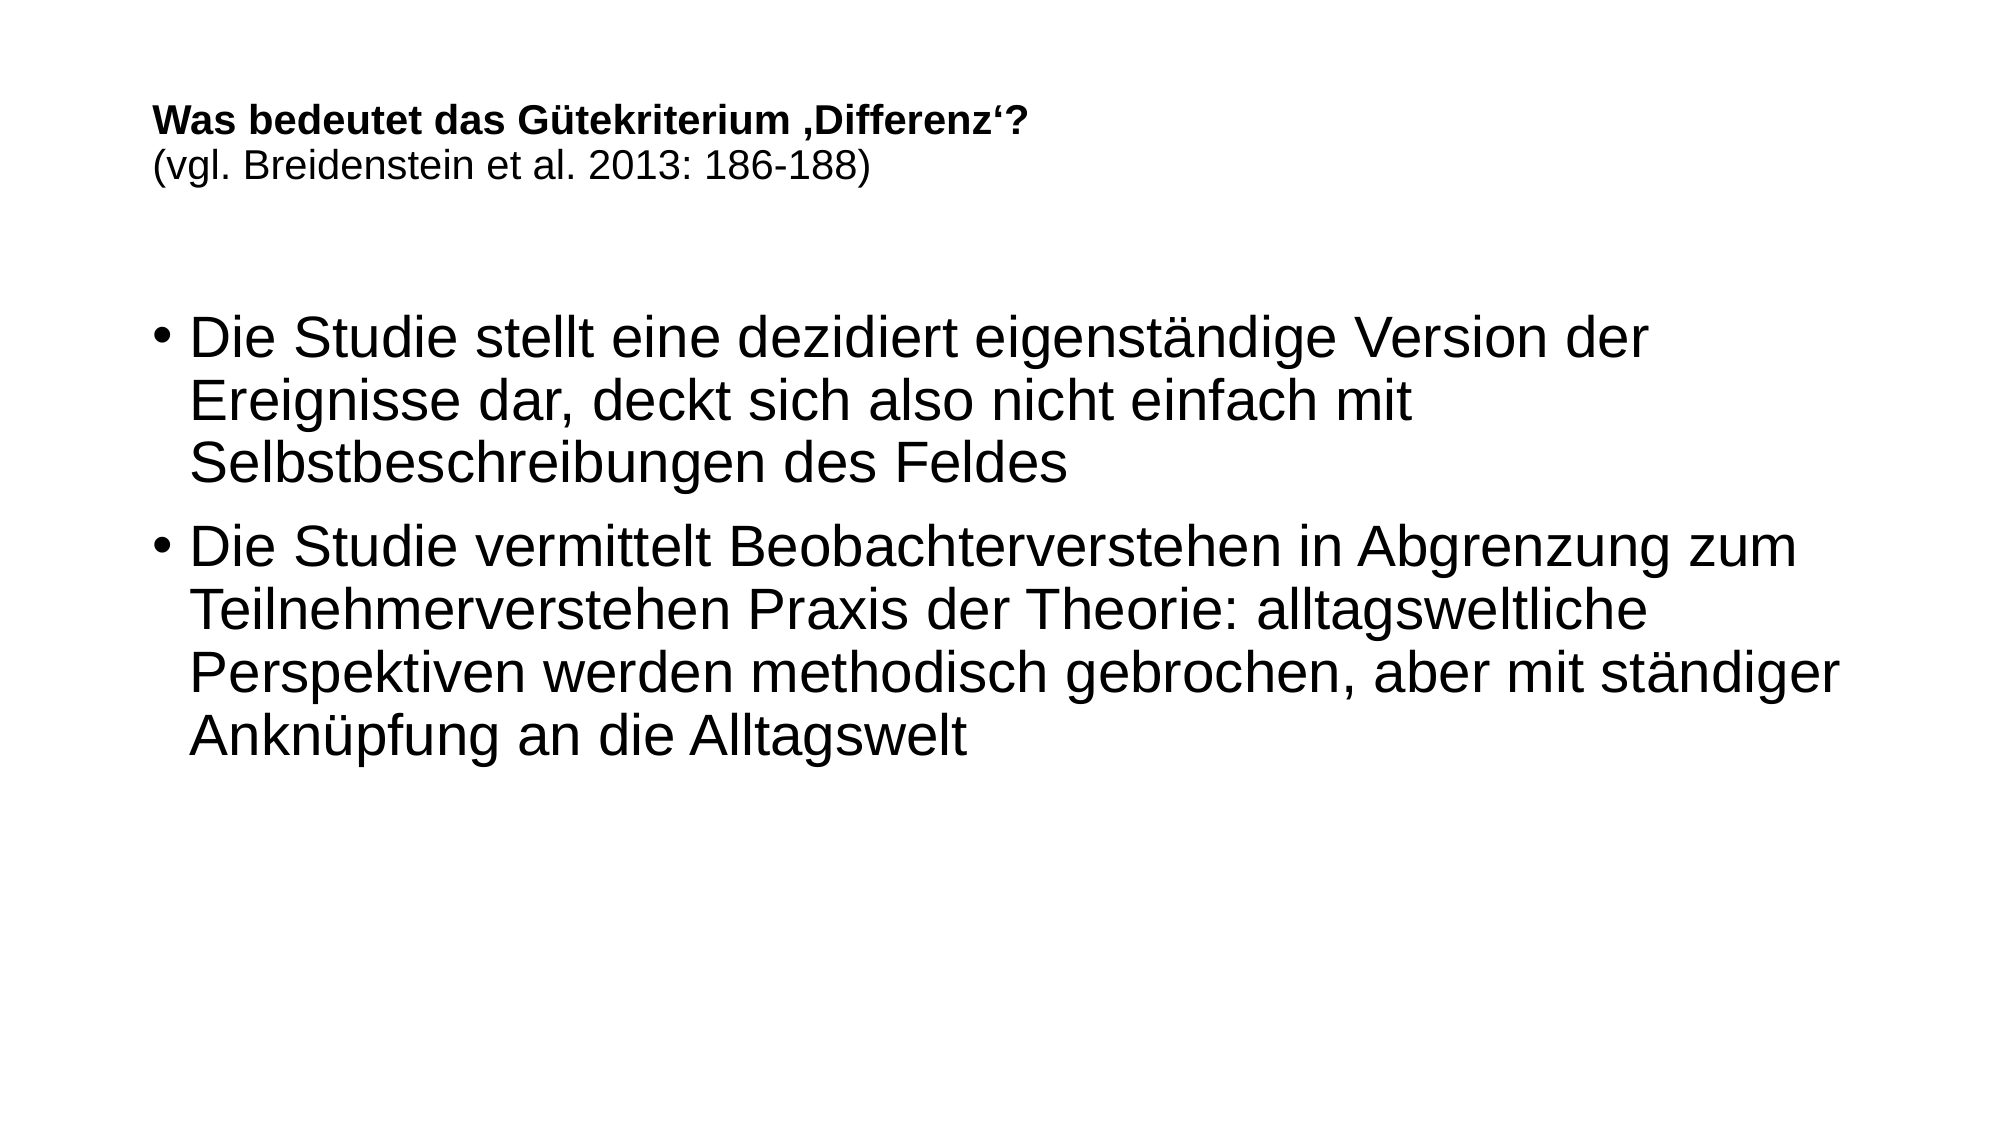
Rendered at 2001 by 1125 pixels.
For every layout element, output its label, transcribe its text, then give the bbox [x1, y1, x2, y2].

list Die Studie stellt eine dezidiert eigenständige Version der Ereignisse dar, deckt sich also nicht einfach mit Selbstbeschreibungen des Feldes Die Studie vermittelt Beobachterverstehen in Abgrenzung zum Teilnehmerverstehen Praxis der Theorie: alltagsweltliche Perspektiven werden methodisch gebrochen, aber mit ständiger Anknüpfung an die Alltagswelt [137, 299, 1863, 1014]
title Was bedeutet das Gütekriterium ,Differenz‘? (vgl. Breidenstein et al. 2013: 186-188) [137, 59, 1863, 278]
